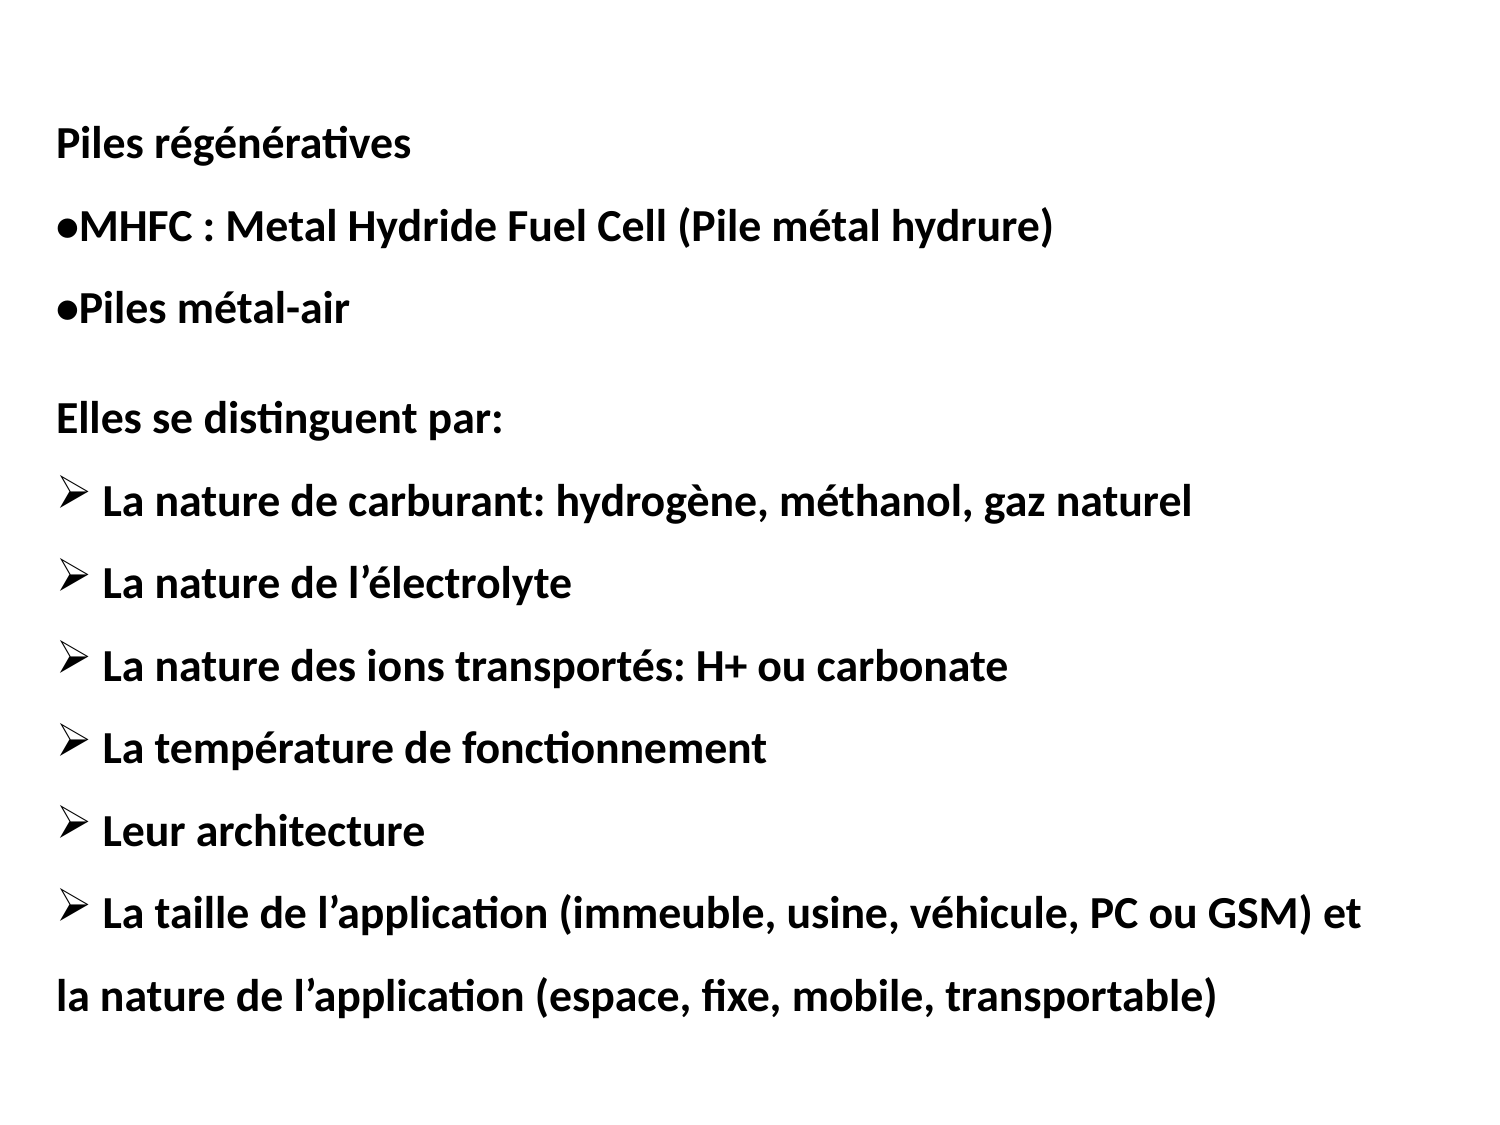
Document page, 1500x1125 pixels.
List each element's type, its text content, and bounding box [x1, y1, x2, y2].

text_box Elles se distinguent par: La nature de carburant: hydrogène, méthanol, gaz naturel La nature de l’électrolyte La nature des ions transportés: H+ ou carbonate La température de fonctionnement Leur architecture La taille de l’application (immeuble, usine, véhicule, PC ou GSM) et la nature de l’application (espace, fixe, mobile, transportable) [41, 353, 1447, 1028]
text_box Piles régénératives •MHFC : Metal Hydride Fuel Cell (Pile métal hydrure) •Piles métal-air [41, 78, 1447, 341]
